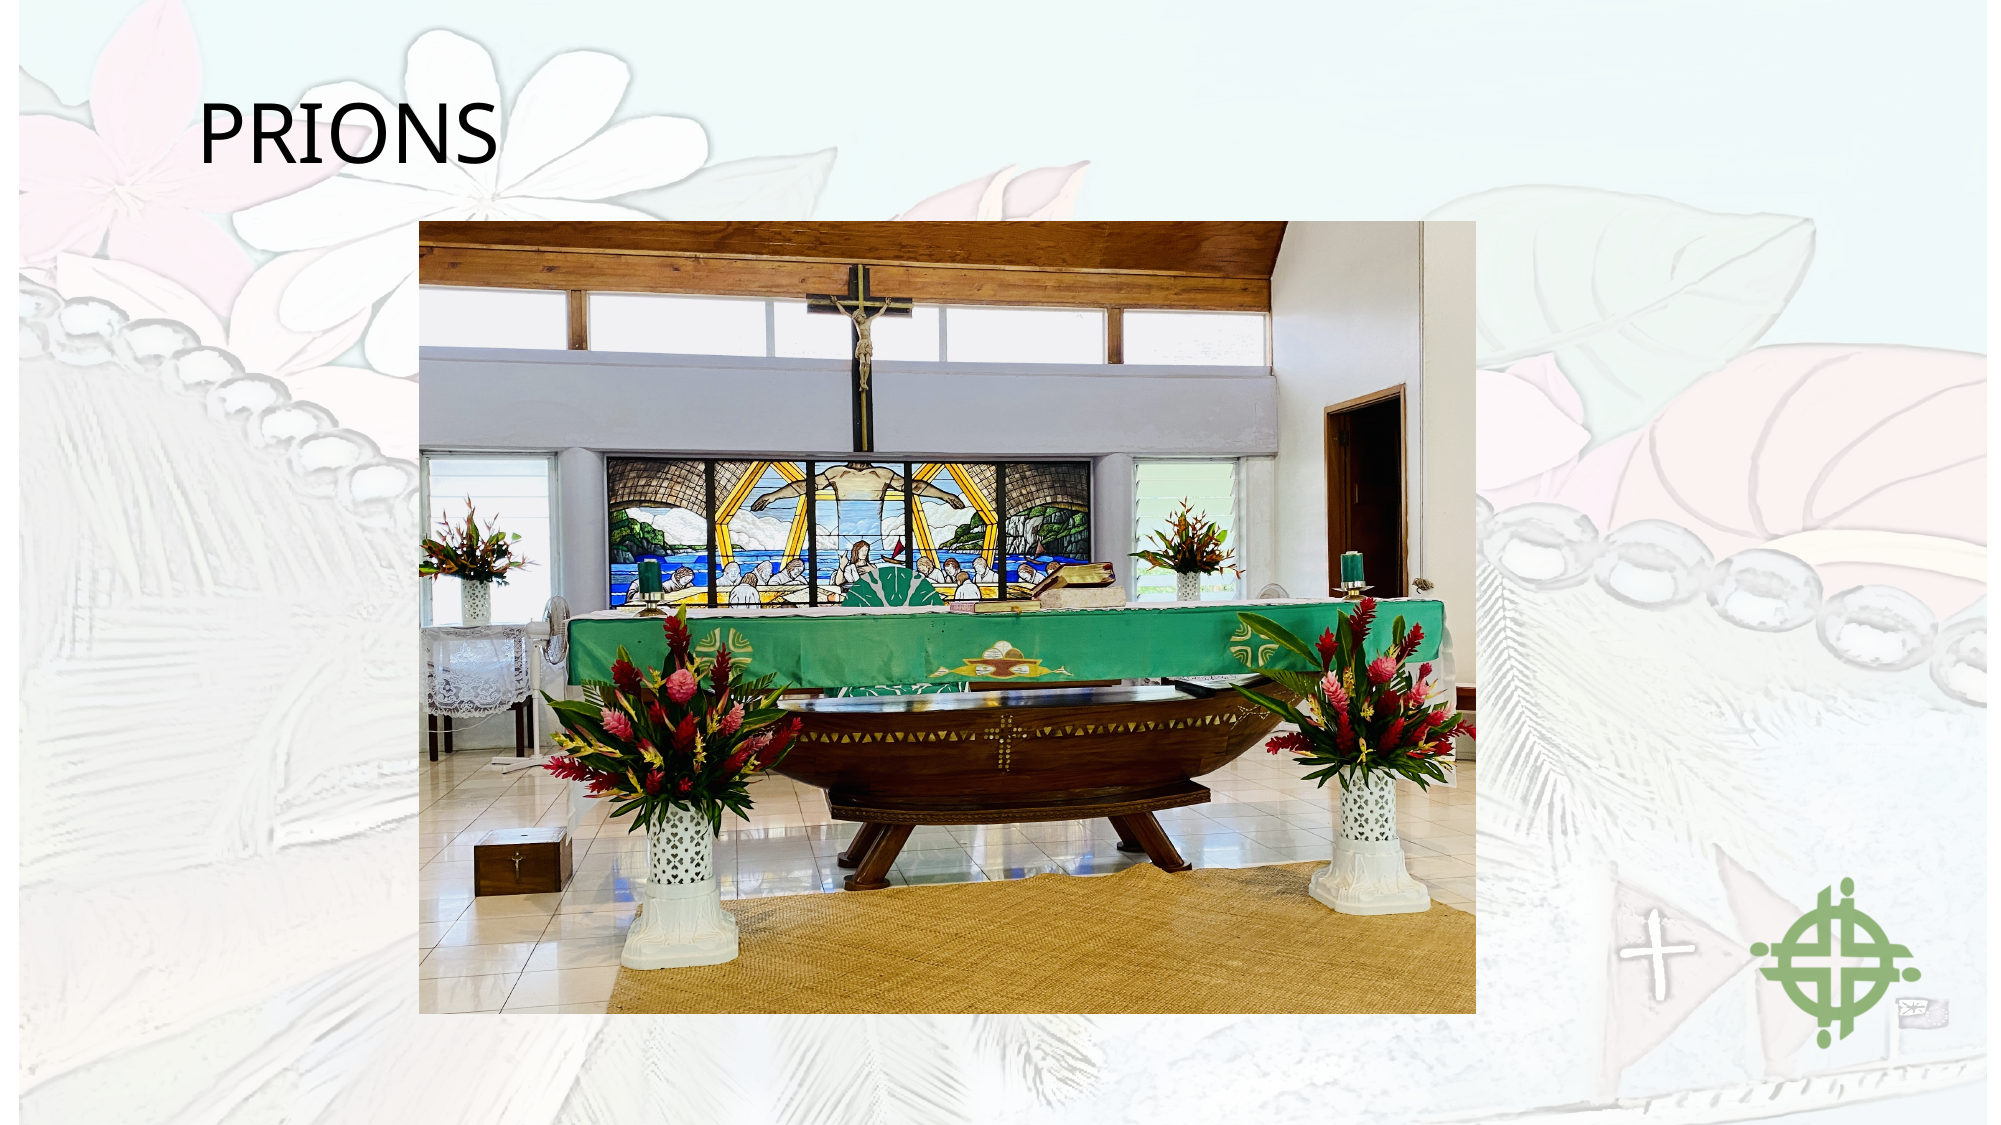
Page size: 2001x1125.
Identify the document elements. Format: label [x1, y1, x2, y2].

list [419, 221, 1476, 1014]
picture [19, 0, 1987, 1125]
